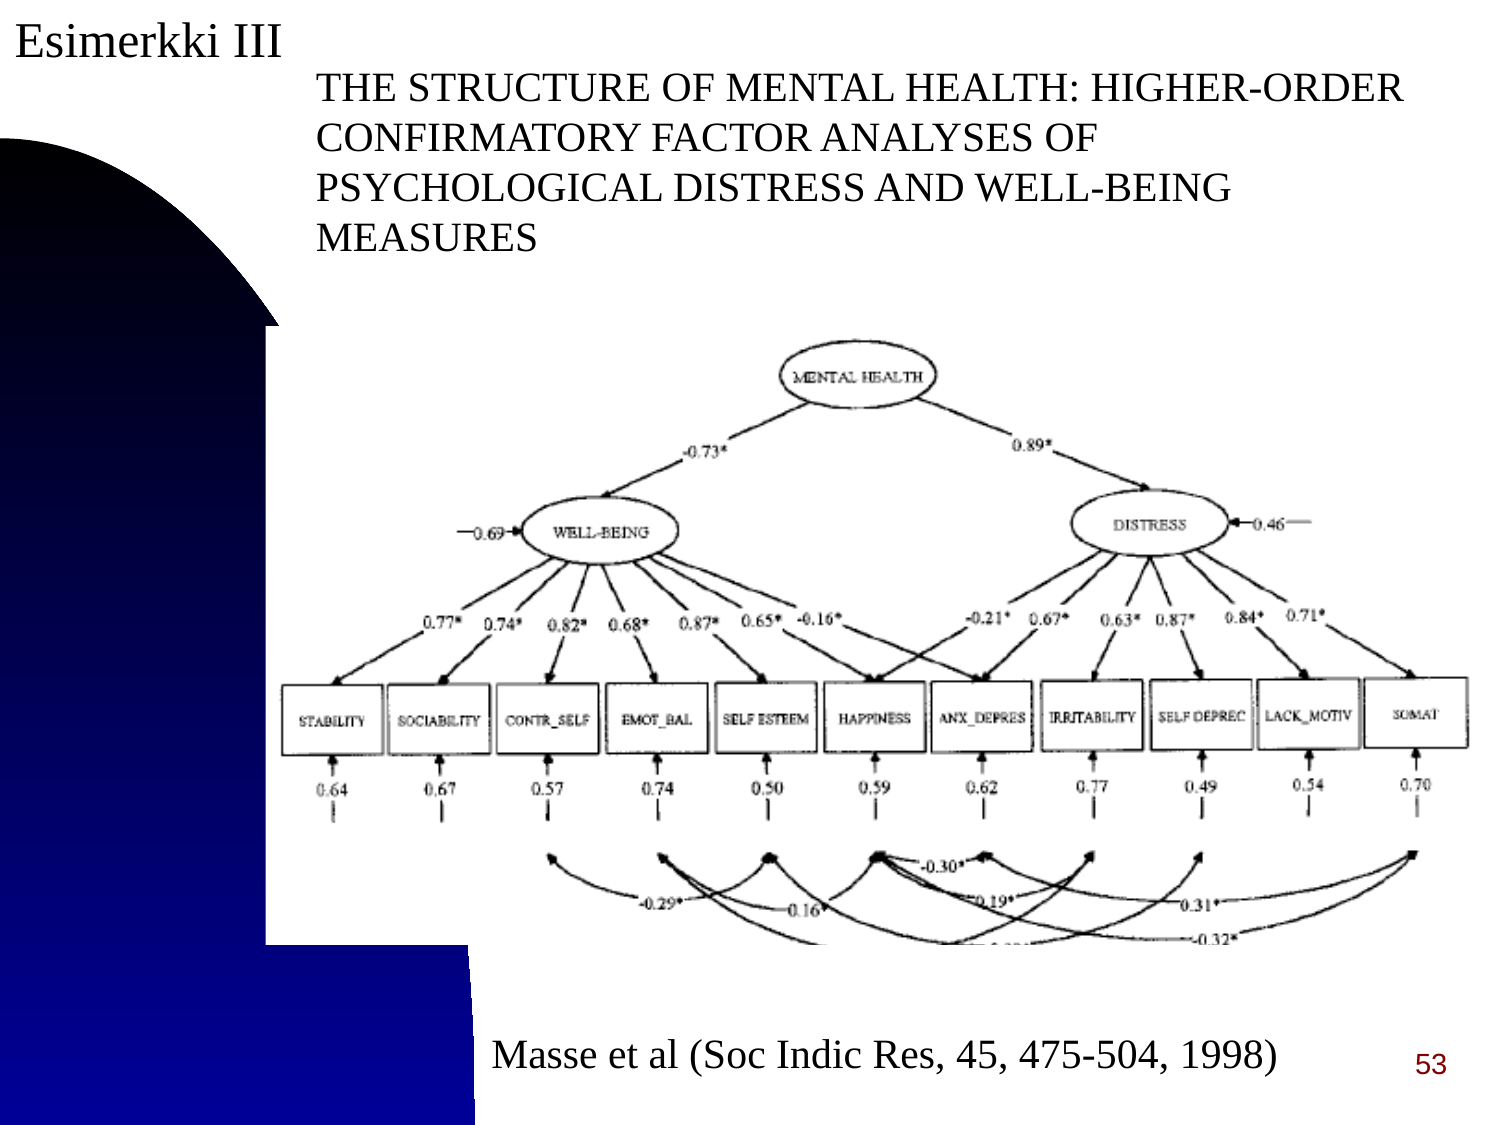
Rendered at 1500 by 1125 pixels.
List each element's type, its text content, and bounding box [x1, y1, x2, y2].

text_box Masse et al (Soc Indic Res, 45, 475-504, 1998) [476, 1019, 1294, 1085]
text_box Esimerkki III [0, 0, 299, 75]
text_box THE STRUCTURE OF MENTAL HEALTH: HIGHER-ORDER CONFIRMATORY FACTOR ANALYSES OF PSYCHOLOGICAL DISTRESS AND WELL-BEING MEASURES [301, 52, 1500, 267]
slide_number 53 [1149, 1025, 1463, 1100]
picture [265, 326, 1497, 945]
